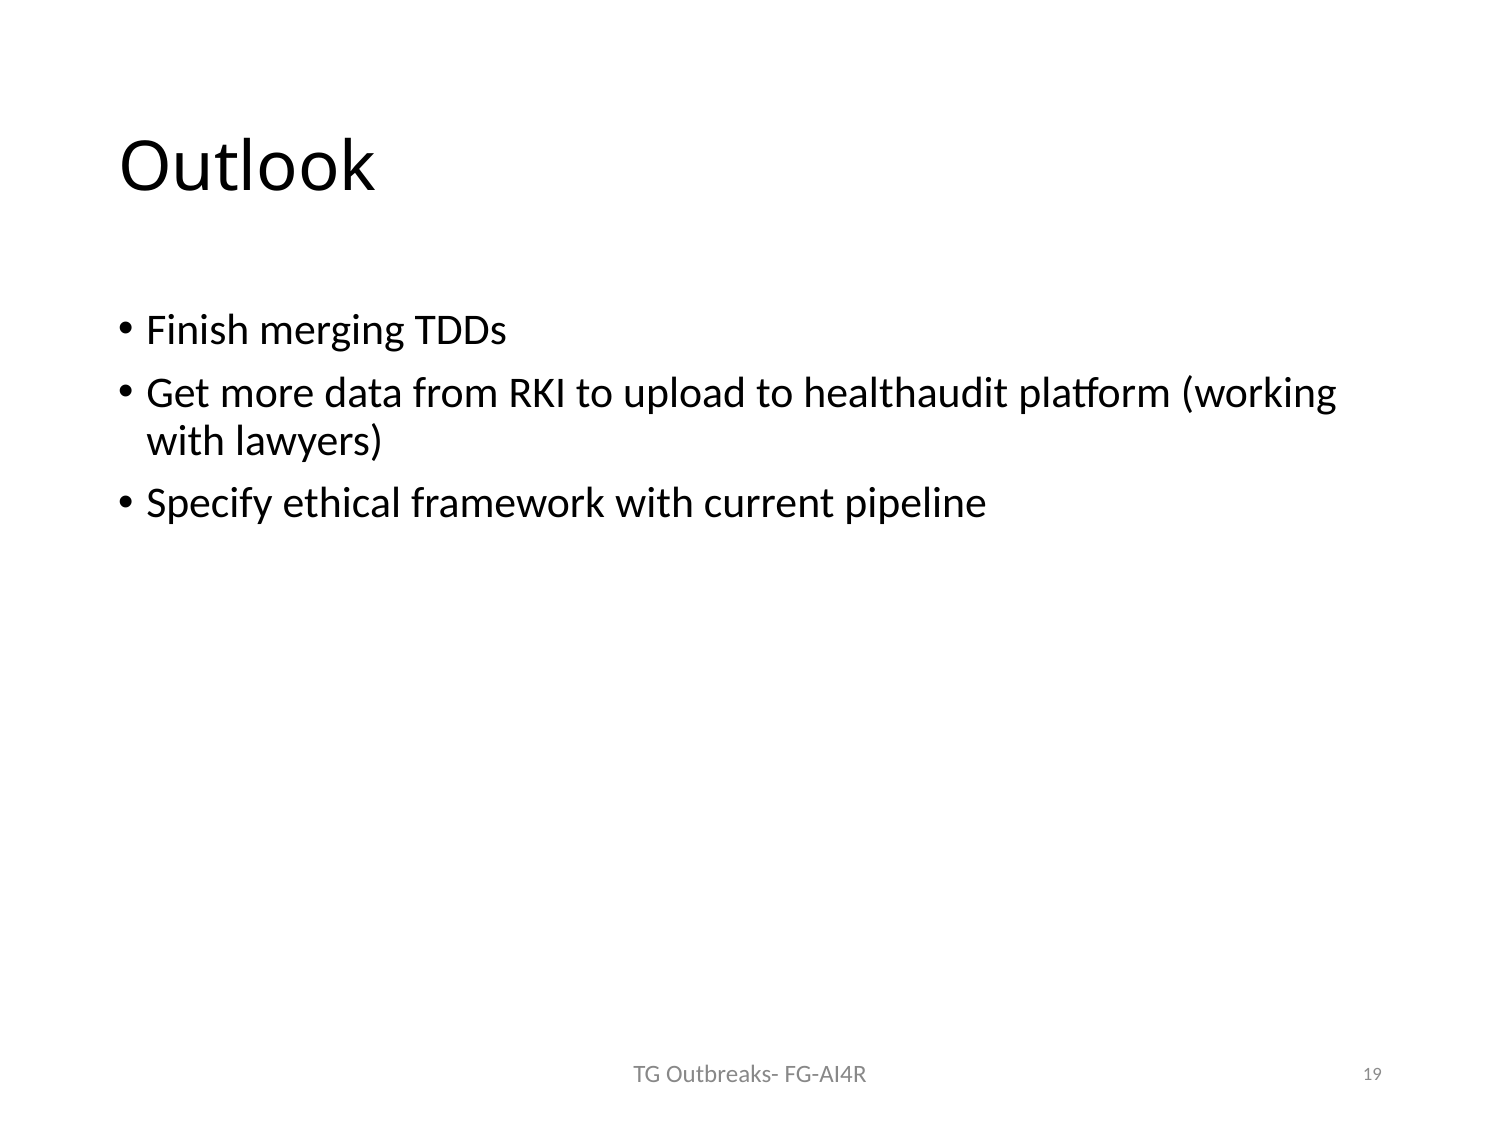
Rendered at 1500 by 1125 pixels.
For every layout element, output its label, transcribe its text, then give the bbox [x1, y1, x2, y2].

text_box TG Outbreaks- FG-AI4R [519, 1050, 980, 1095]
slide_number 19 [1059, 1042, 1397, 1103]
list Finish merging TDDs Get more data from RKI to upload to healthaudit platform (working with lawyers) Specify ethical framework with current pipeline [103, 299, 1397, 1014]
title Outlook [103, 59, 1397, 278]
